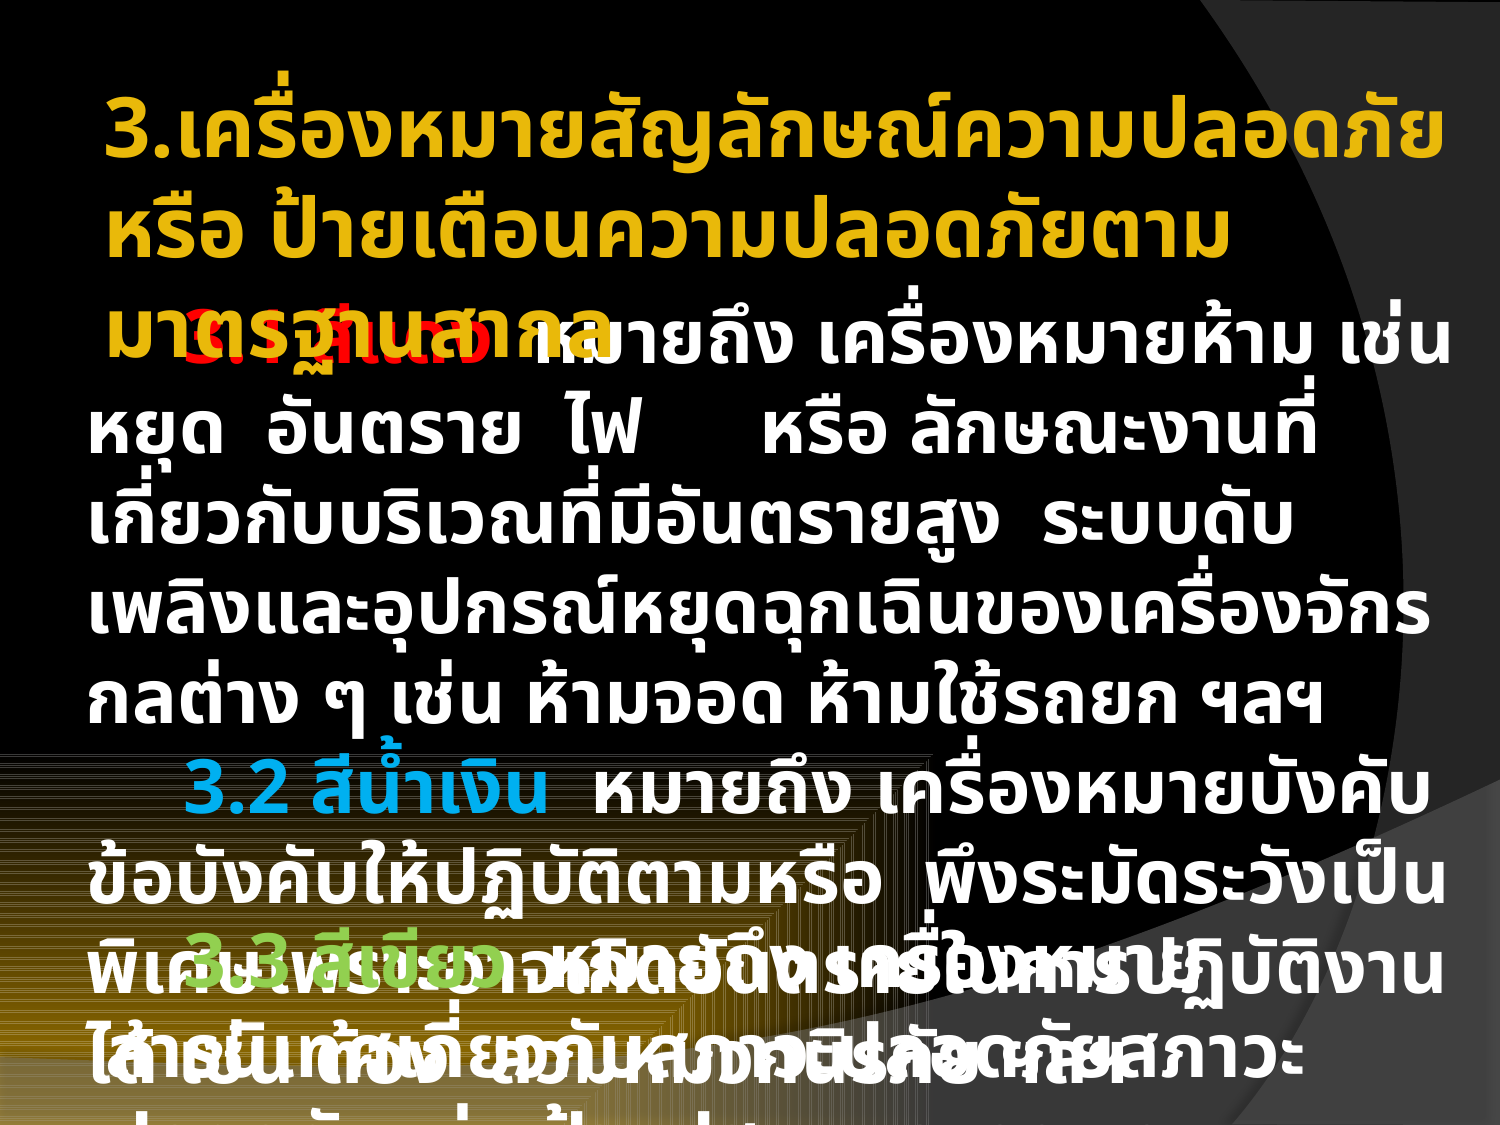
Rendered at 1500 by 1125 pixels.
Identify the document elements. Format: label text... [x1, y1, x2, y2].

text_box 3.3 สีเขียว หมายถึง เครื่องหมายสารนิเทศเกี่ยวกับสภาวะปลอดภัยสภาวะปลอดภัย เช่น ป้ายปฐมพยาบาล ฯลฯ [90, 905, 1462, 1125]
text_box 3.1 สีแดง หมายถึง เครื่องหมายห้าม เช่น หยุด อันตราย ไฟ หรือ ลักษณะงานที่เกี่ยวกับบริเวณที่มีอันตรายสูง ระบบดับเพลิงและอุปกรณ์หยุดฉุกเฉินของเครื่องจักรกลต่าง ๆ เช่น ห้ามจอด ห้ามใช้รถยก ฯลฯ 3.2 สีน้ำเงิน หมายถึง เครื่องหมายบังคับ ข้อบังคับให้ปฏิบัติตามหรือ พึงระมัดระวังเป็นพิเศษเพราะอาจเกิดอันตรายในการปฏิบัติงานได้ เช่น ต้อง สวมหมวกนิรภัย ฯลฯ [71, 281, 1477, 1106]
text_box 3.เครื่องหมายสัญลักษณ์ความปลอดภัย หรือ ป้ายเตือนความปลอดภัยตามมาตรฐานสากล [88, 66, 1500, 382]
